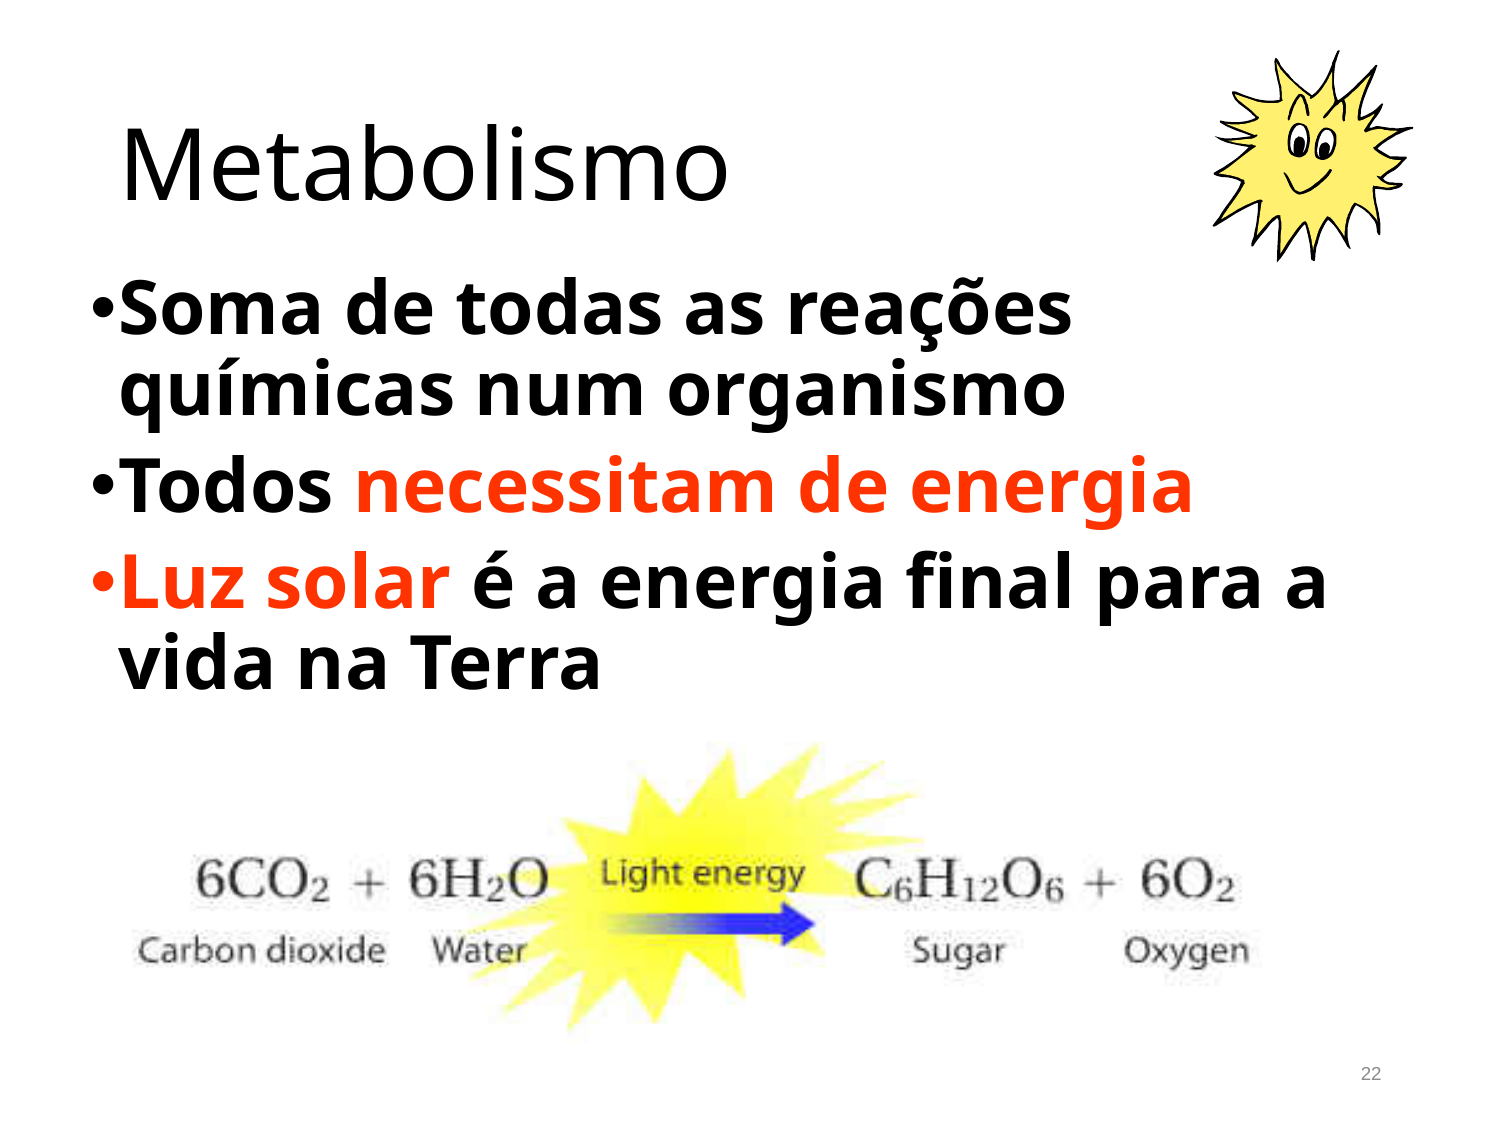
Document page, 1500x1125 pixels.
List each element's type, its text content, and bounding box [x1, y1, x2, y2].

list Soma de todas as reações químicas num organismo Todos necessitam de energia Luz solar é a energia final para a vida na Terra [75, 262, 1425, 800]
slide_number 22 [1059, 1042, 1397, 1103]
picture [1212, 49, 1414, 263]
title Metabolismo [103, 59, 1212, 262]
picture [132, 724, 1267, 1065]
